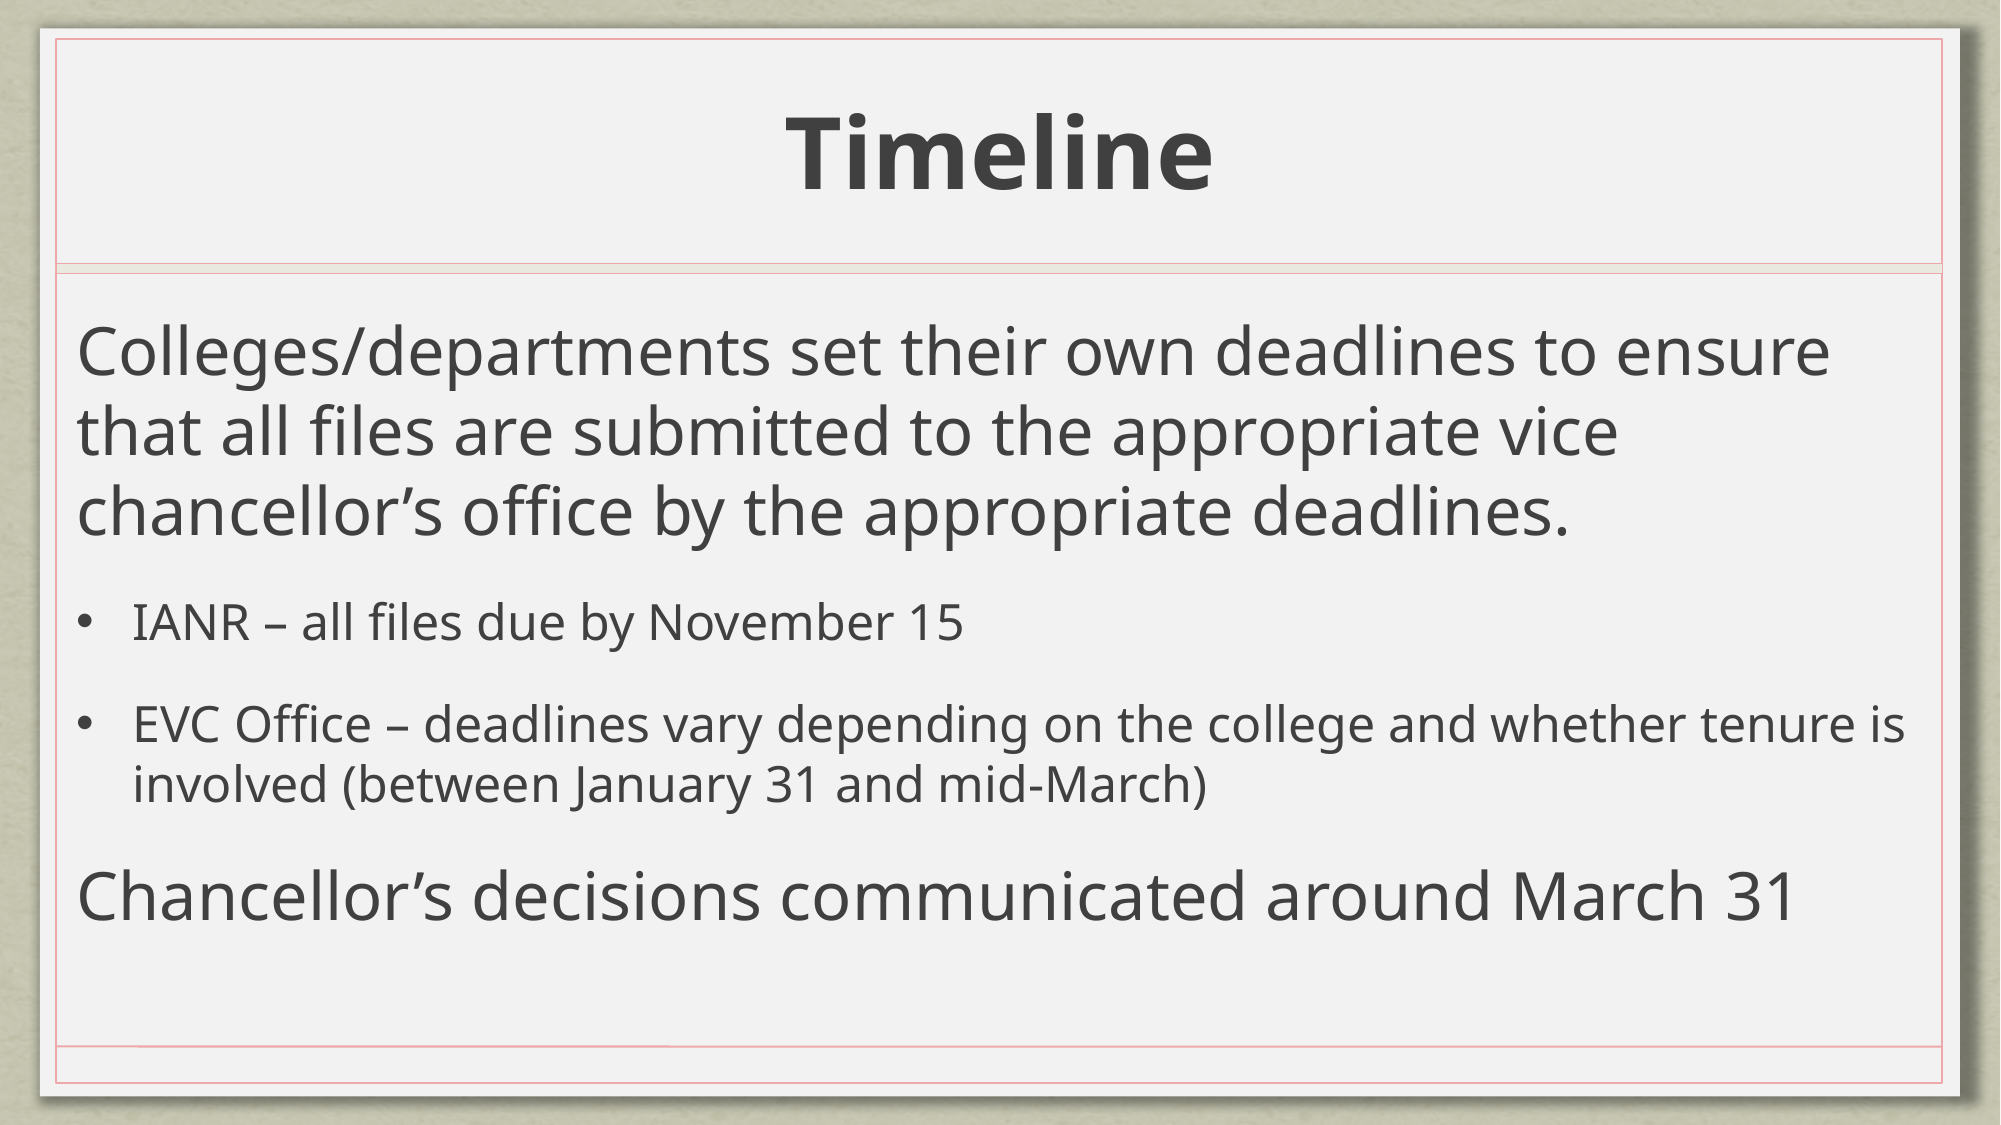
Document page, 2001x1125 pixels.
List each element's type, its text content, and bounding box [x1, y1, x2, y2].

title Timeline [196, 40, 1804, 260]
list Colleges/departments set their own deadlines to ensure that all files are submitted to the appropriate vice chancellor’s office by the appropriate deadlines. IANR – all files due by November 15 EVC Office – deadlines vary depending on the college and whether tenure is involved (between January 31 and mid-March) Chancellor’s decisions communicated around March 31 [61, 301, 1938, 1097]
